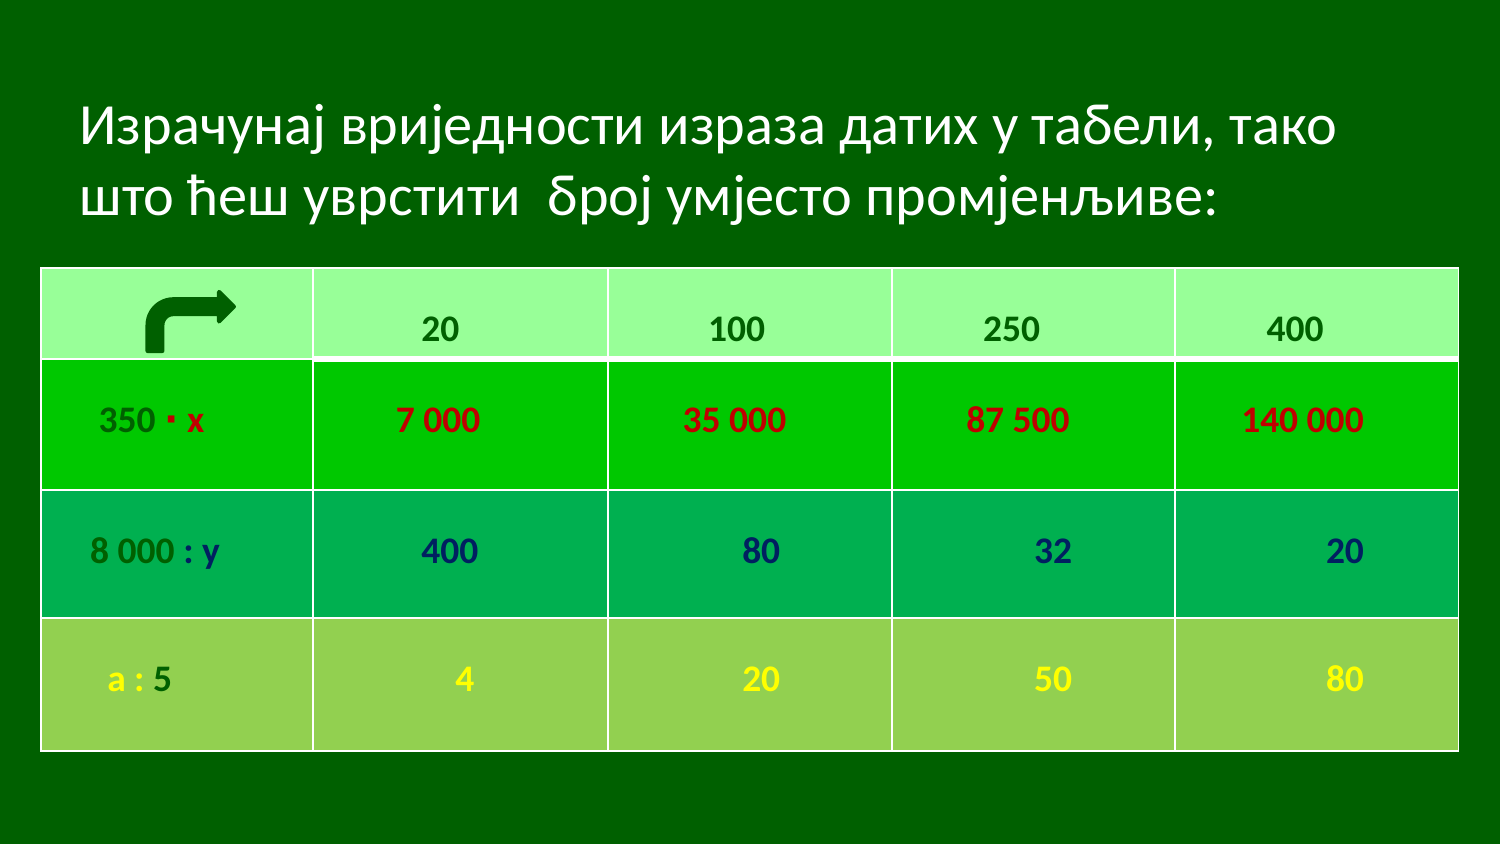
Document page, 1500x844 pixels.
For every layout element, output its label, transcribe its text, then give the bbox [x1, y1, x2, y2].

table_cell 35 000 [609, 362, 891, 489]
table_cell 80 [609, 491, 891, 617]
table_header 400 [1176, 269, 1458, 356]
table_header 250 [893, 269, 1174, 356]
table_cell 8 000 : y [42, 491, 312, 617]
table_cell a : 5 [42, 619, 312, 750]
table_cell 80 [1176, 619, 1458, 750]
table_cell 7 000 [314, 362, 607, 489]
table_cell 50 [893, 619, 1174, 750]
table_header 100 [609, 269, 891, 356]
table_header 20 [314, 269, 607, 356]
table_cell 20 [1176, 491, 1458, 617]
table_cell 32 [893, 491, 1174, 617]
table_cell 4 [314, 619, 607, 750]
table_cell 400 [314, 491, 607, 617]
text_box Израчунај вриједности израза датих у табели, тако што ћеш уврстити број умјесто промјенљиве: [64, 79, 1436, 234]
table_cell 20 [609, 619, 891, 750]
table_cell 87 500 [893, 362, 1174, 489]
table_header [42, 269, 312, 358]
table_cell 350 ∙ x [42, 360, 312, 489]
table_cell 140 000 [1176, 362, 1458, 489]
text_box [145, 289, 236, 354]
